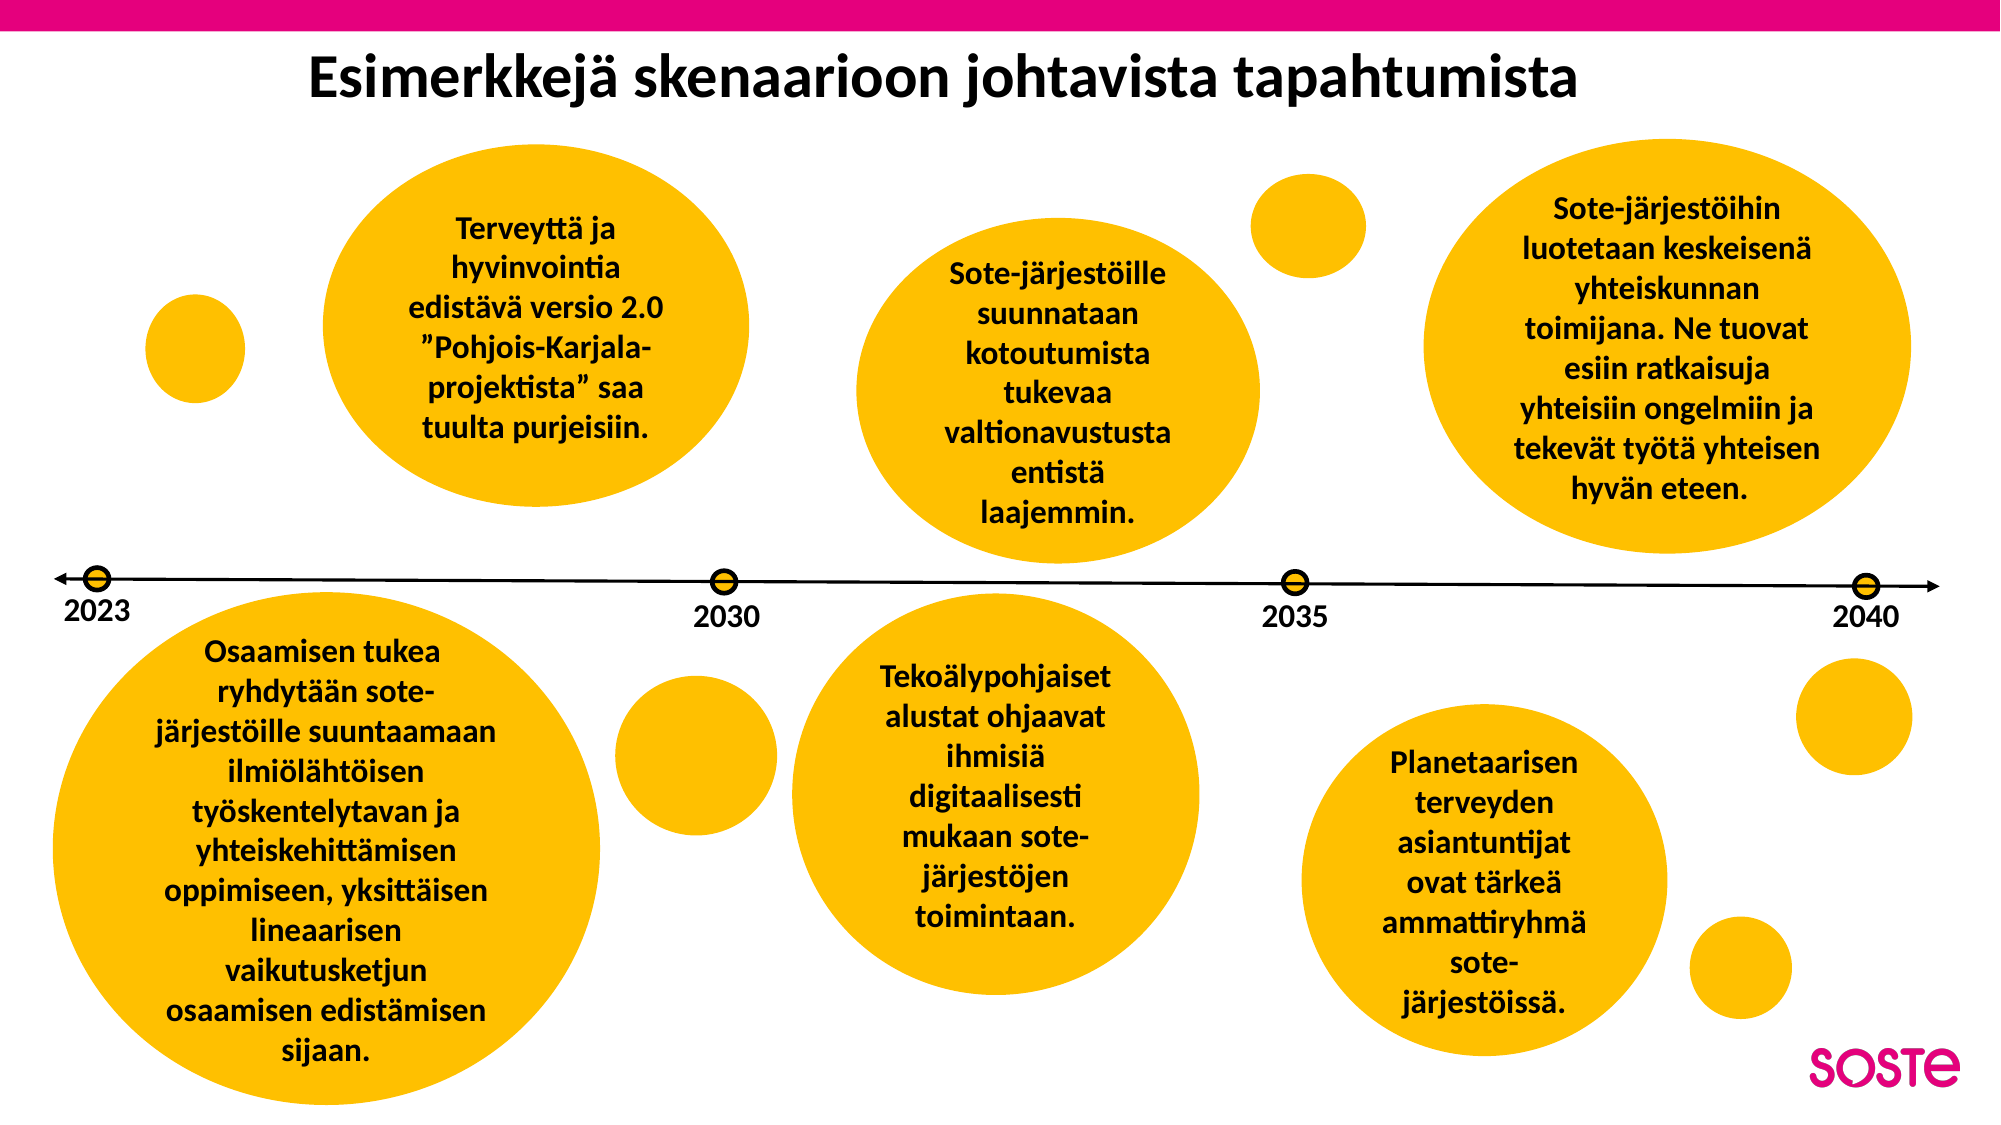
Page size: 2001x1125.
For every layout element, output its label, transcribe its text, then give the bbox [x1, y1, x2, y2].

picture [1798, 1033, 1972, 1106]
text_box Planetaarisen terveyden asiantuntijat ovat tärkeä ammattiryhmä sote-järjestöissä. [1301, 704, 1668, 1057]
text_box [84, 566, 110, 577]
text_box 2035 [1246, 587, 1344, 641]
text_box [1689, 916, 1792, 1020]
text_box Tekoälypohjaiset alustat ohjaavat ihmisiä digitaalisesti mukaan sote-järjestöjen toimintaan. [792, 593, 1200, 995]
text_box [1856, 574, 1876, 578]
text_box 2040 [1817, 587, 1915, 641]
text_box 2023 [48, 580, 146, 636]
text_box Sote-järjestöihin luotetaan keskeisenä yhteiskunnan toimijana. Ne tuovat esiin ratkaisuja yhteisiin ongelmiin ja tekevät työtä yhteisen hyvän eteen. [1423, 138, 1912, 554]
text_box 2030 [678, 587, 776, 641]
text_box Osaamisen tukea ryhdytään sote-järjestöille suuntaamaan ilmiölähtöisen työskentelytavan ja yhteiskehittämisen oppimiseen, yksittäisen lineaarisen vaikutusketjun osaamisen edistämisen sijaan. [52, 592, 601, 1106]
text_box [1796, 658, 1913, 776]
text_box [145, 294, 246, 404]
text_box Terveyttä ja hyvinvointia edistävä versio 2.0 ”Pohjois-Karjala-projektista” saa tuulta purjeisiin. [322, 144, 750, 507]
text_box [53, 578, 1940, 587]
text_box [1250, 173, 1367, 279]
text_box [1283, 570, 1308, 578]
title Esimerkkejä skenaarioon johtavista tapahtumista [293, 36, 2000, 194]
text_box Sote-järjestöille suunnataan kotoutumista tukevaa valtionavustusta entistä laajemmin. [856, 217, 1260, 564]
text_box [711, 569, 737, 578]
text_box [615, 675, 778, 836]
